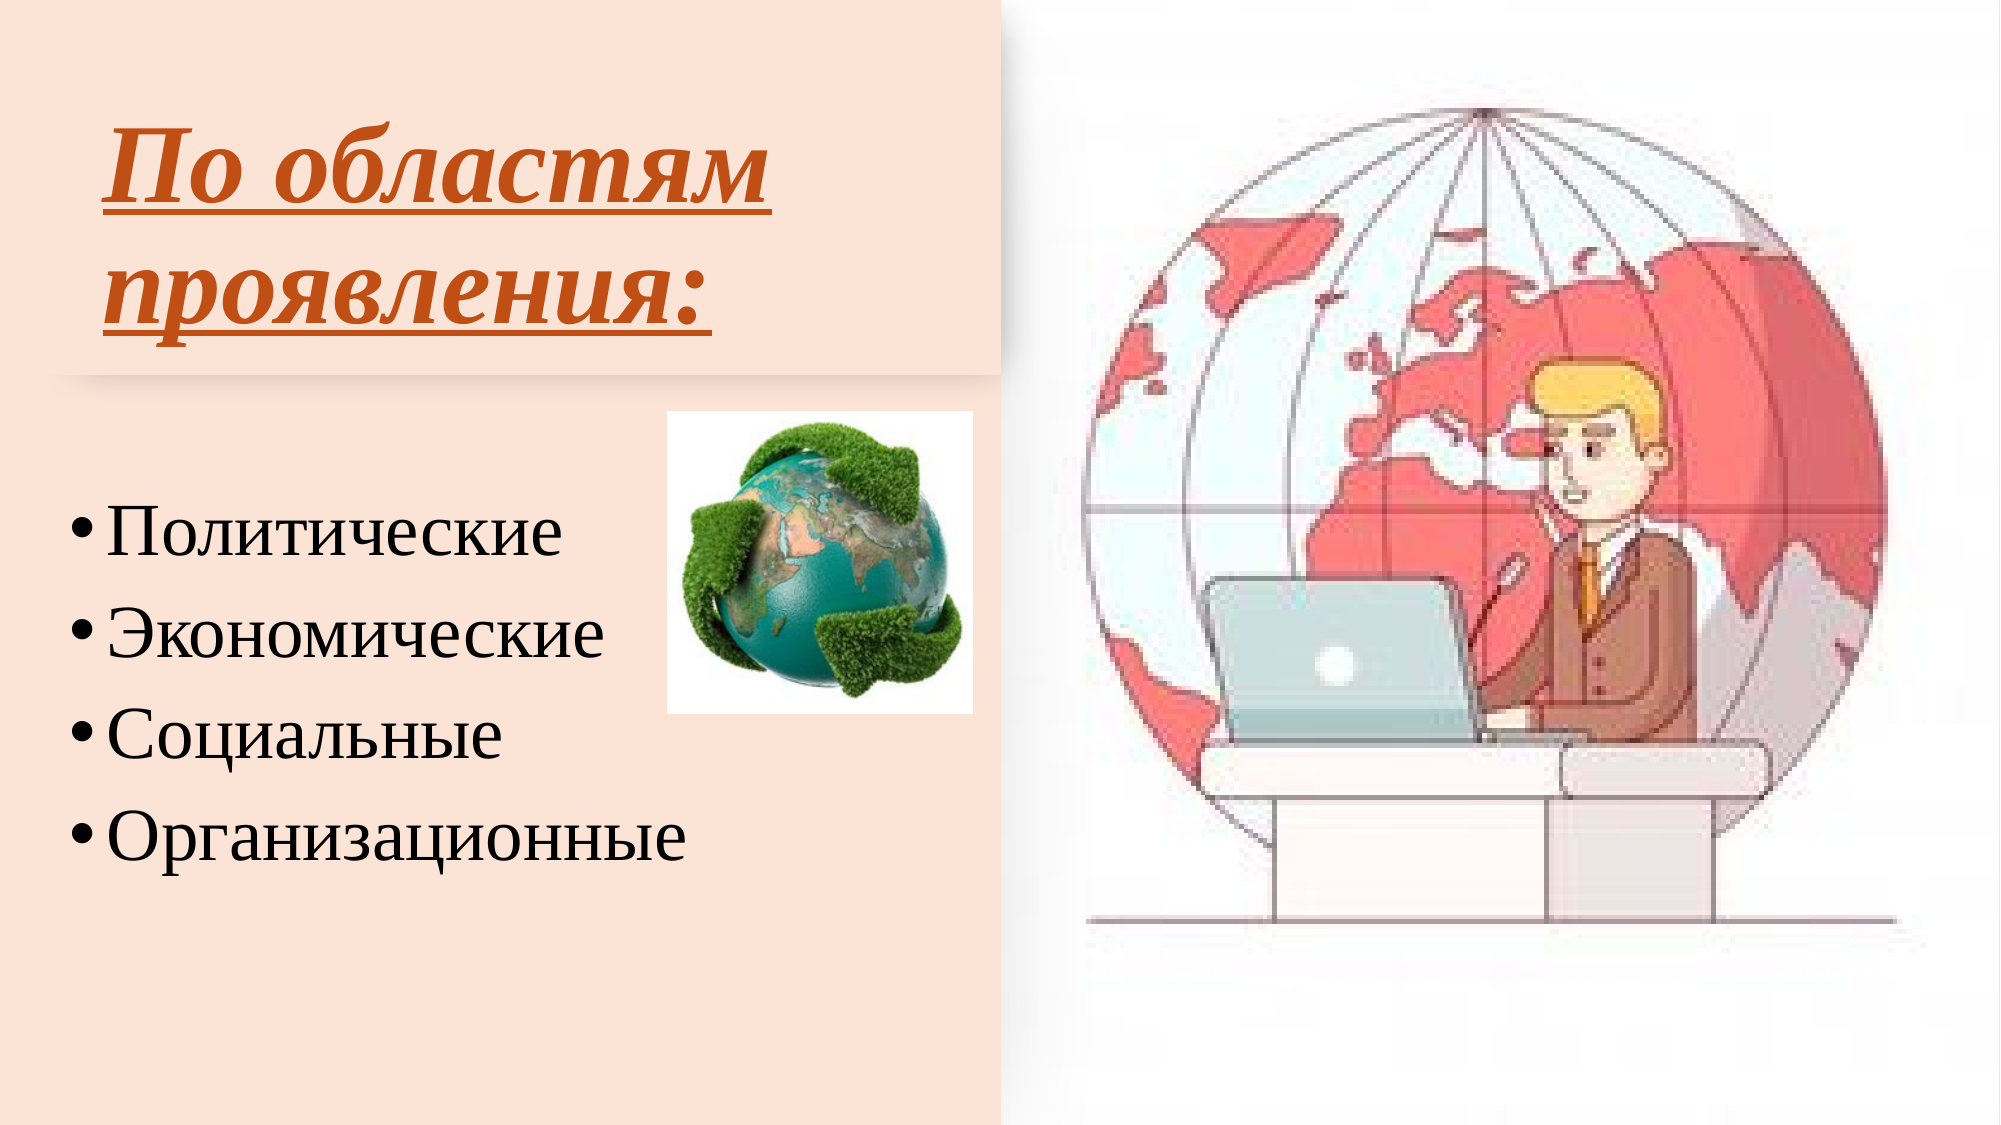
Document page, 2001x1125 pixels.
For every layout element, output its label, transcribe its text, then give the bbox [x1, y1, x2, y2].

text_box [0, 0, 1000, 376]
picture [1000, 0, 2000, 1125]
list Политические Экономические Социальные Организационные [54, 440, 819, 994]
title По областям проявления: [87, 97, 872, 365]
picture [666, 410, 973, 715]
text_box [0, 376, 1000, 1125]
